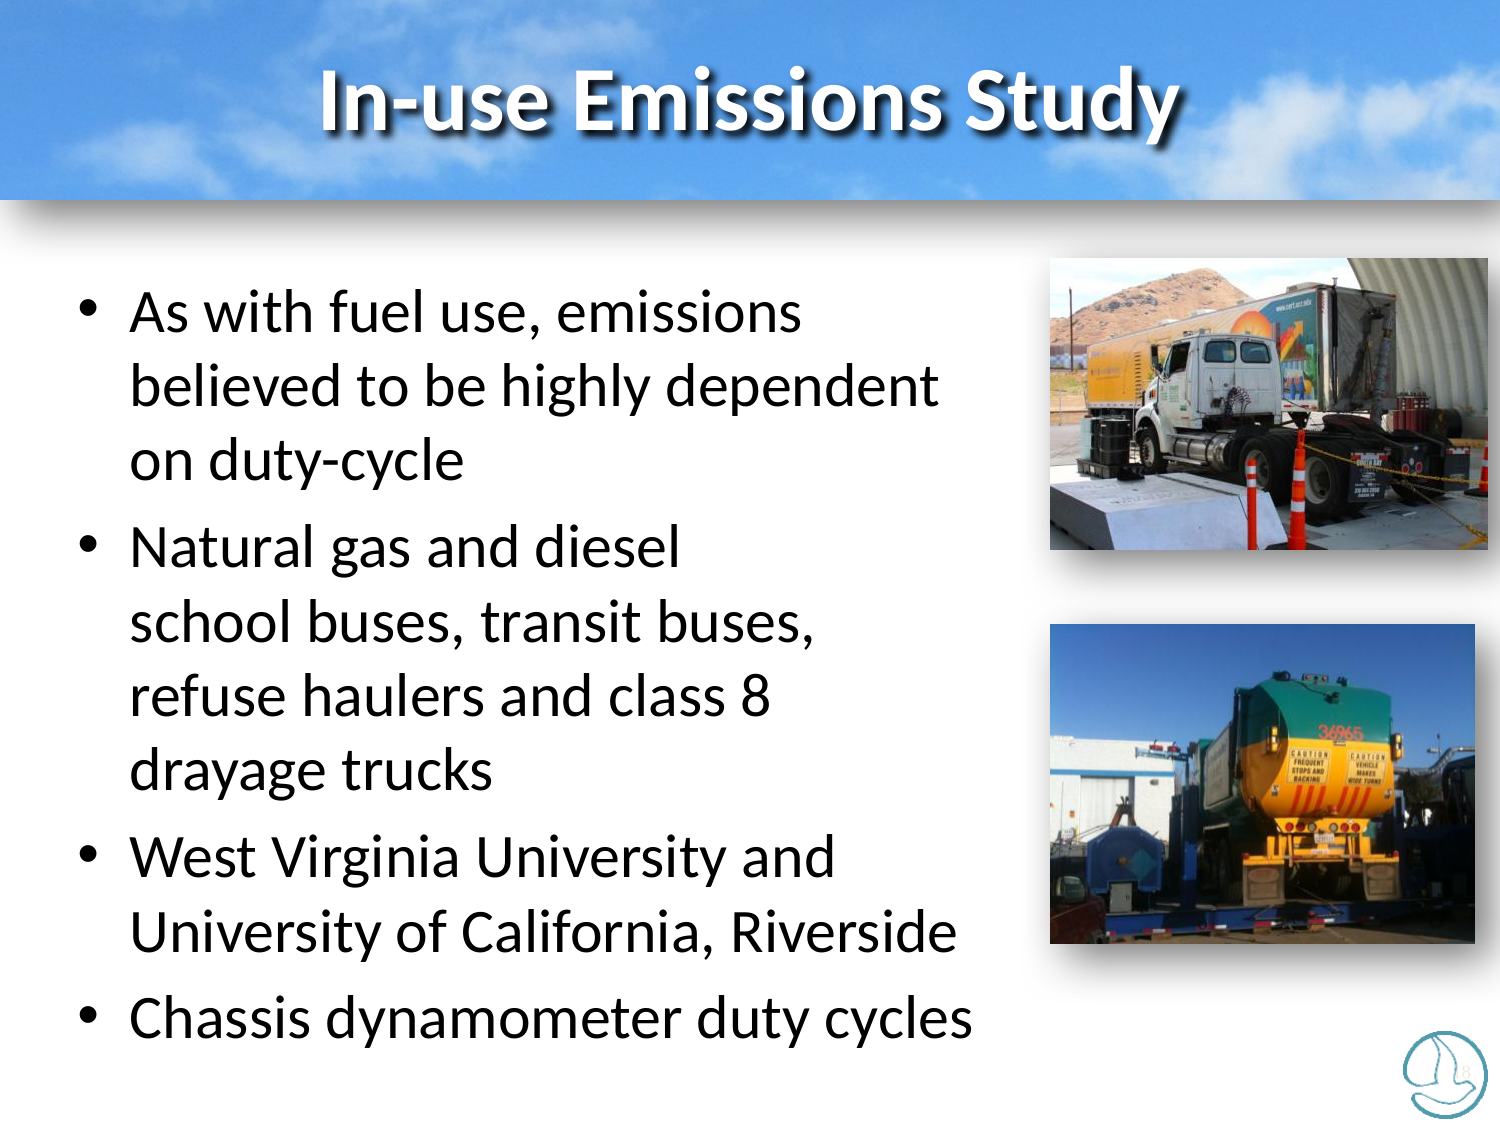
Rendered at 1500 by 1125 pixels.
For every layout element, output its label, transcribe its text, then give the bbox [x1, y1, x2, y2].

picture [1049, 624, 1476, 944]
picture [1049, 258, 1488, 551]
title In-use Emissions Study [75, 0, 1425, 188]
list As with fuel use, emissions believed to be highly dependent on duty-cycle Natural gas and diesel school buses, transit buses, refuse haulers and class 8 drayage trucks West Virginia University and University of California, Riverside Chassis dynamometer duty cycles [62, 262, 1413, 1063]
